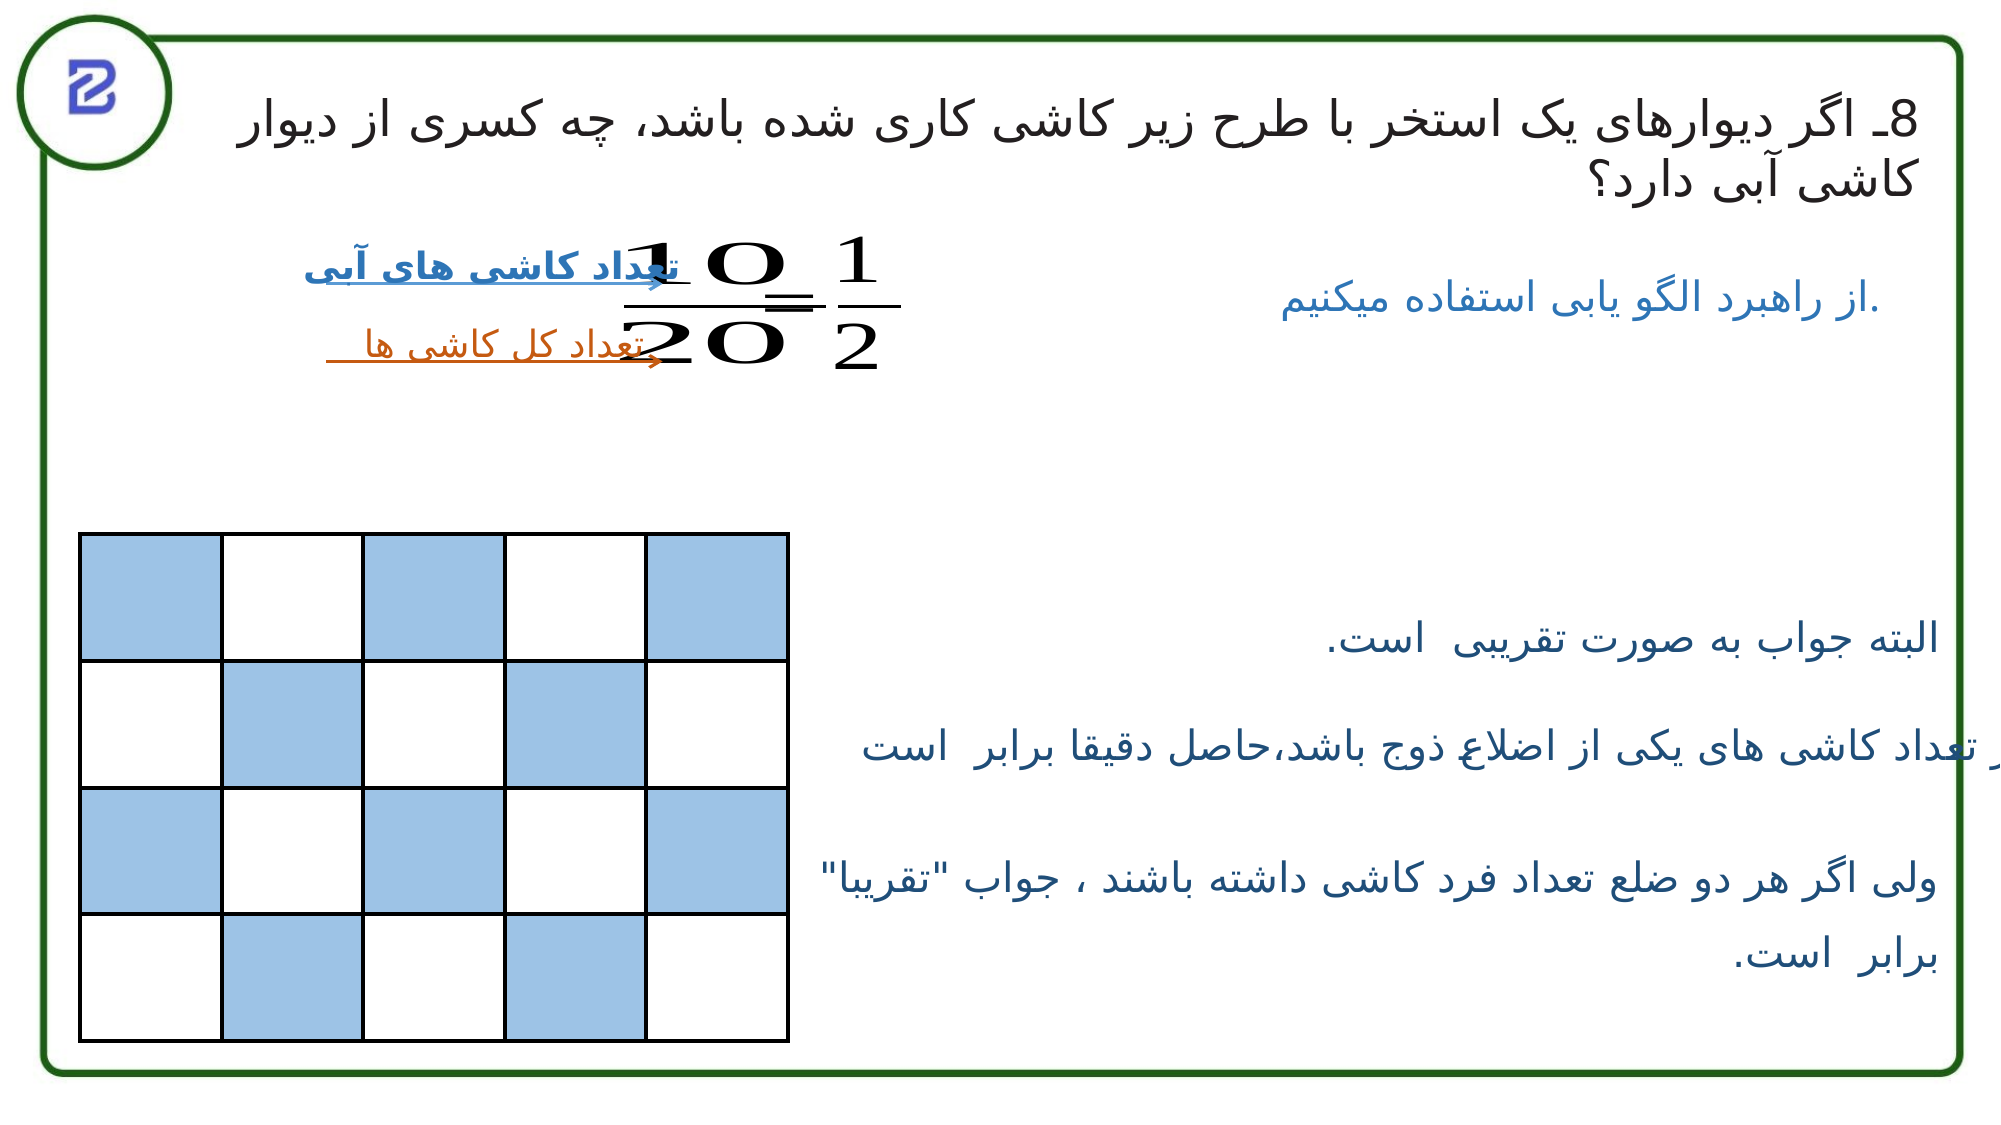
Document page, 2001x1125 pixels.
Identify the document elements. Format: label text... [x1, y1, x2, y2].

table_cell [507, 790, 644, 912]
table_header [224, 536, 361, 659]
table_header [507, 536, 644, 659]
table_cell [648, 790, 786, 912]
table_cell [224, 790, 361, 912]
table_cell [507, 663, 644, 786]
table_header [365, 536, 503, 659]
text_box تعداد کل کاشی ها [348, 362, 660, 373]
table_cell [648, 916, 786, 1039]
text_box تعداد کل کاشی ها [348, 312, 660, 361]
table_cell [365, 663, 503, 786]
table_cell [82, 916, 220, 1039]
table_header [648, 536, 786, 659]
table_cell [224, 916, 361, 1039]
table_cell [224, 663, 361, 786]
table_cell [507, 916, 644, 1039]
text_box 8ـ اگر دیوارهای یک استخر با طرح زیر کاشی کاری شده باشد، چه کسری از دیوار کاشی آبی دارد؟ [213, 78, 1935, 274]
table_cell [365, 916, 503, 1039]
text_box تعداد کاشی های آبی [288, 234, 696, 295]
table_cell [365, 790, 503, 912]
text_box از راهبرد الگو یابی استفاده میکنیم. [1265, 262, 1896, 378]
table_cell [82, 790, 220, 912]
table_cell [648, 663, 786, 786]
table_cell [82, 663, 220, 786]
picture [0, 0, 2001, 1125]
table_header [82, 536, 220, 659]
